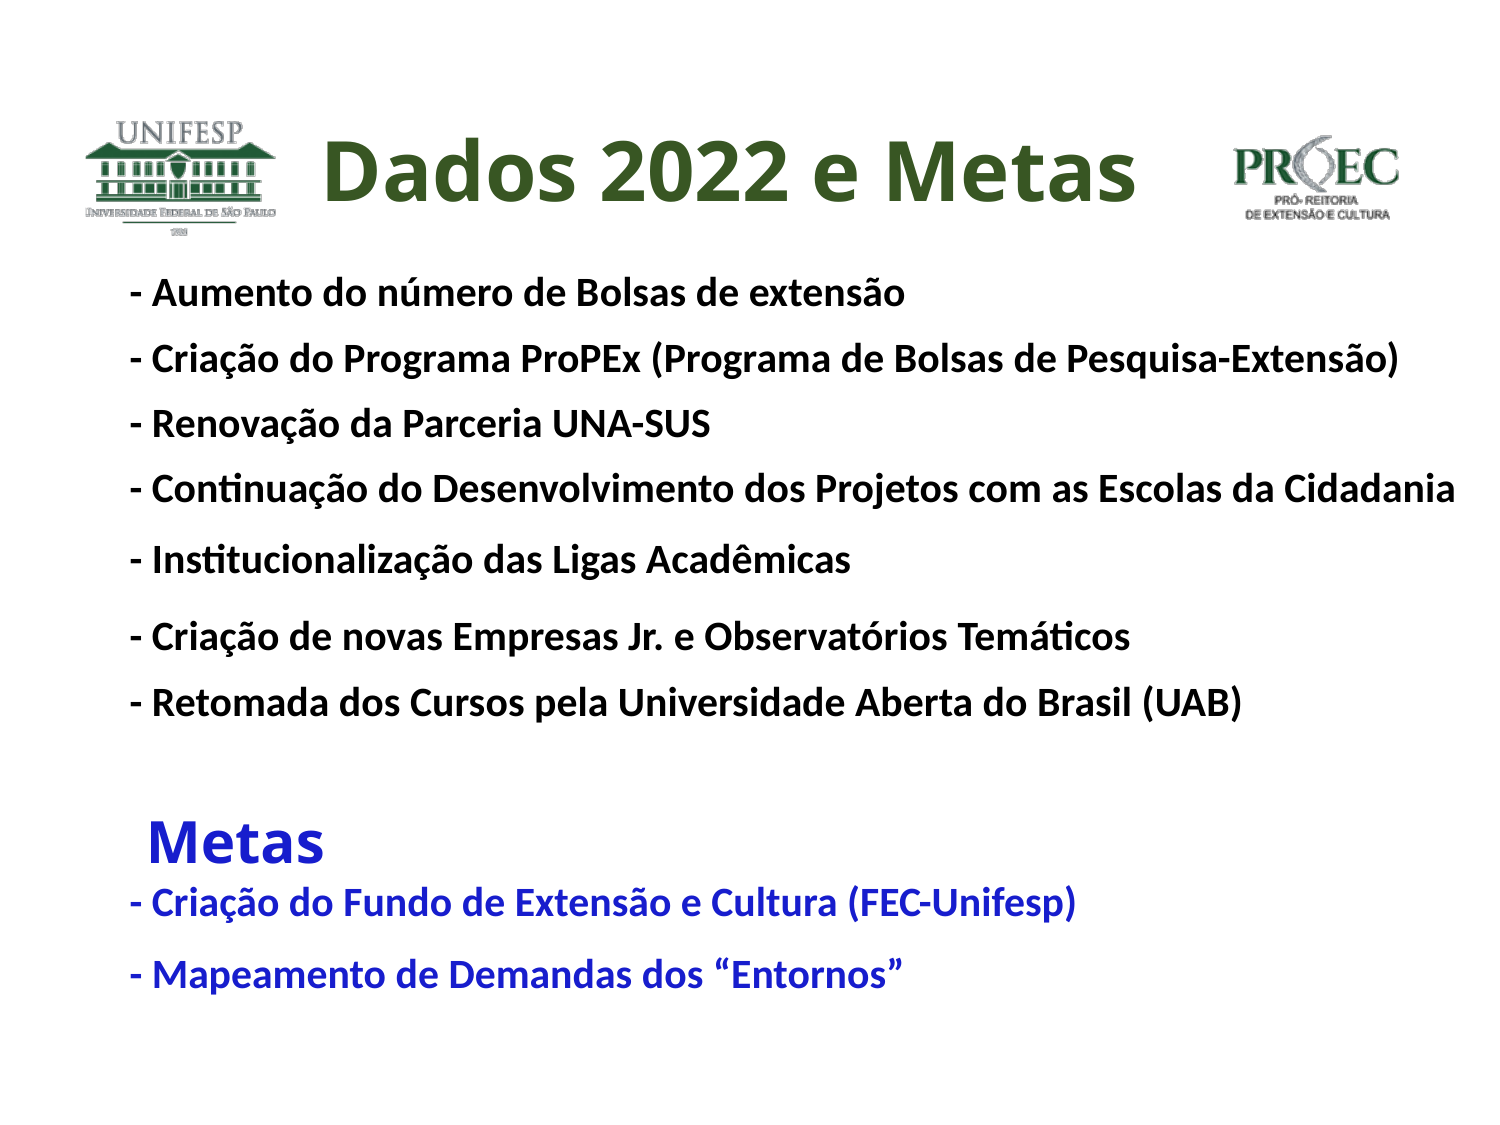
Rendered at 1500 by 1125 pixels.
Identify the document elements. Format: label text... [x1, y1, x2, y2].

text_box Metas [89, 797, 382, 883]
text_box - Mapeamento de Demandas dos “Entornos” [114, 939, 1319, 1004]
text_box - Renovação da Parceria UNA-SUS [114, 388, 1054, 453]
picture [85, 115, 278, 248]
text_box - Continuação do Desenvolvimento dos Projetos com as Escolas da Cidadania [114, 453, 1482, 518]
text_box - Criação do Programa ProPEx (Programa de Bolsas de Pesquisa-Extensão) [114, 323, 1441, 388]
text_box - Criação do Fundo de Extensão e Cultura (FEC-Unifesp) [114, 867, 1319, 933]
text_box Dados 2022 e Metas [257, 110, 1202, 226]
picture [1222, 133, 1415, 230]
text_box - Retomada dos Cursos pela Universidade Aberta do Brasil (UAB) [114, 667, 1319, 732]
text_box - Institucionalização das Ligas Acadêmicas [114, 524, 1054, 590]
text_box - Aumento do número de Bolsas de extensão [114, 257, 1089, 323]
text_box - Criação de novas Empresas Jr. e Observatórios Temáticos [114, 601, 1319, 666]
